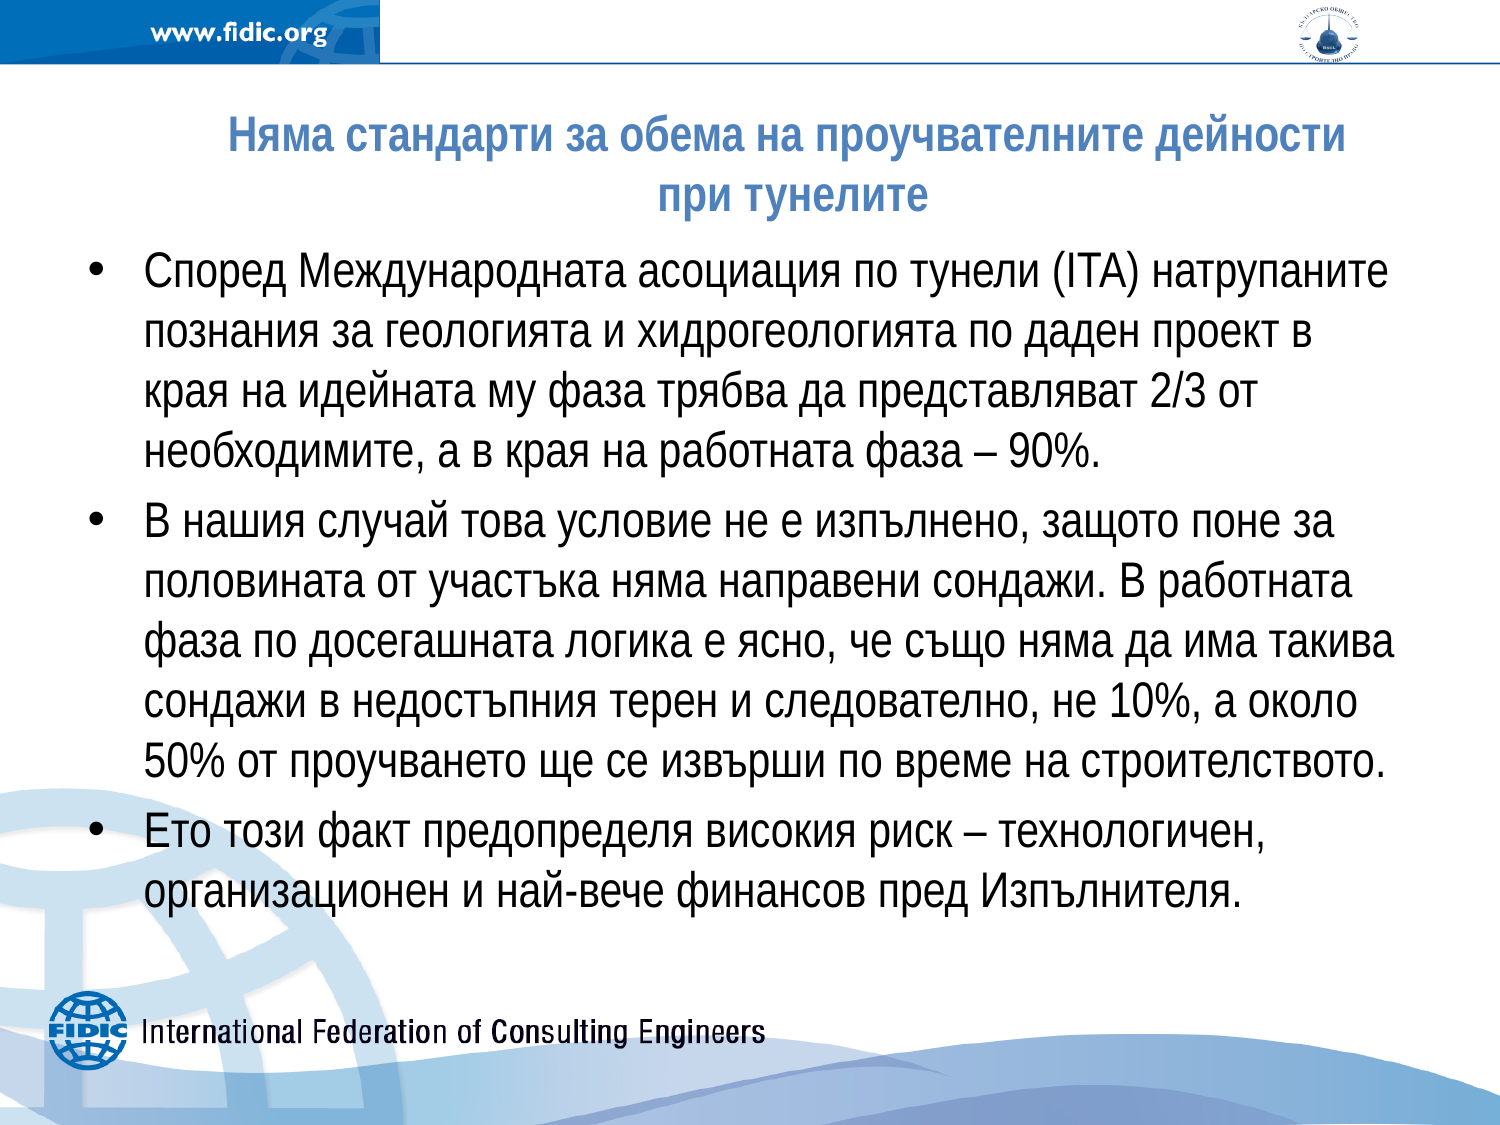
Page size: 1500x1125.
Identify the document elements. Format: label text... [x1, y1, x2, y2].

picture [0, 0, 1500, 1125]
list Според Международната асоциация по тунели (ITA) натрупаните познания за геологията и хидрогеологията по даден проект в края на идейната му фаза трябва да представляват 2/3 от необходимите, а в края на работната фаза – 90%. В нашия случай това условие не е изпълнено, защото поне за половината от участъка няма направени сондажи. В работната фаза по досегашната логика е ясно, че също няма да има такива сондажи в недостъпния терен и следователно, не 10%, а около 50% от проучването ще се извърши по време на строителството. Ето този факт предопределя високия риск – технологичен, организационен и най-вече финансов пред Изпълнителя. [72, 230, 1423, 974]
text_box Няма стандарти за обема на проучвателните дейности при тунелите [164, 94, 1423, 229]
